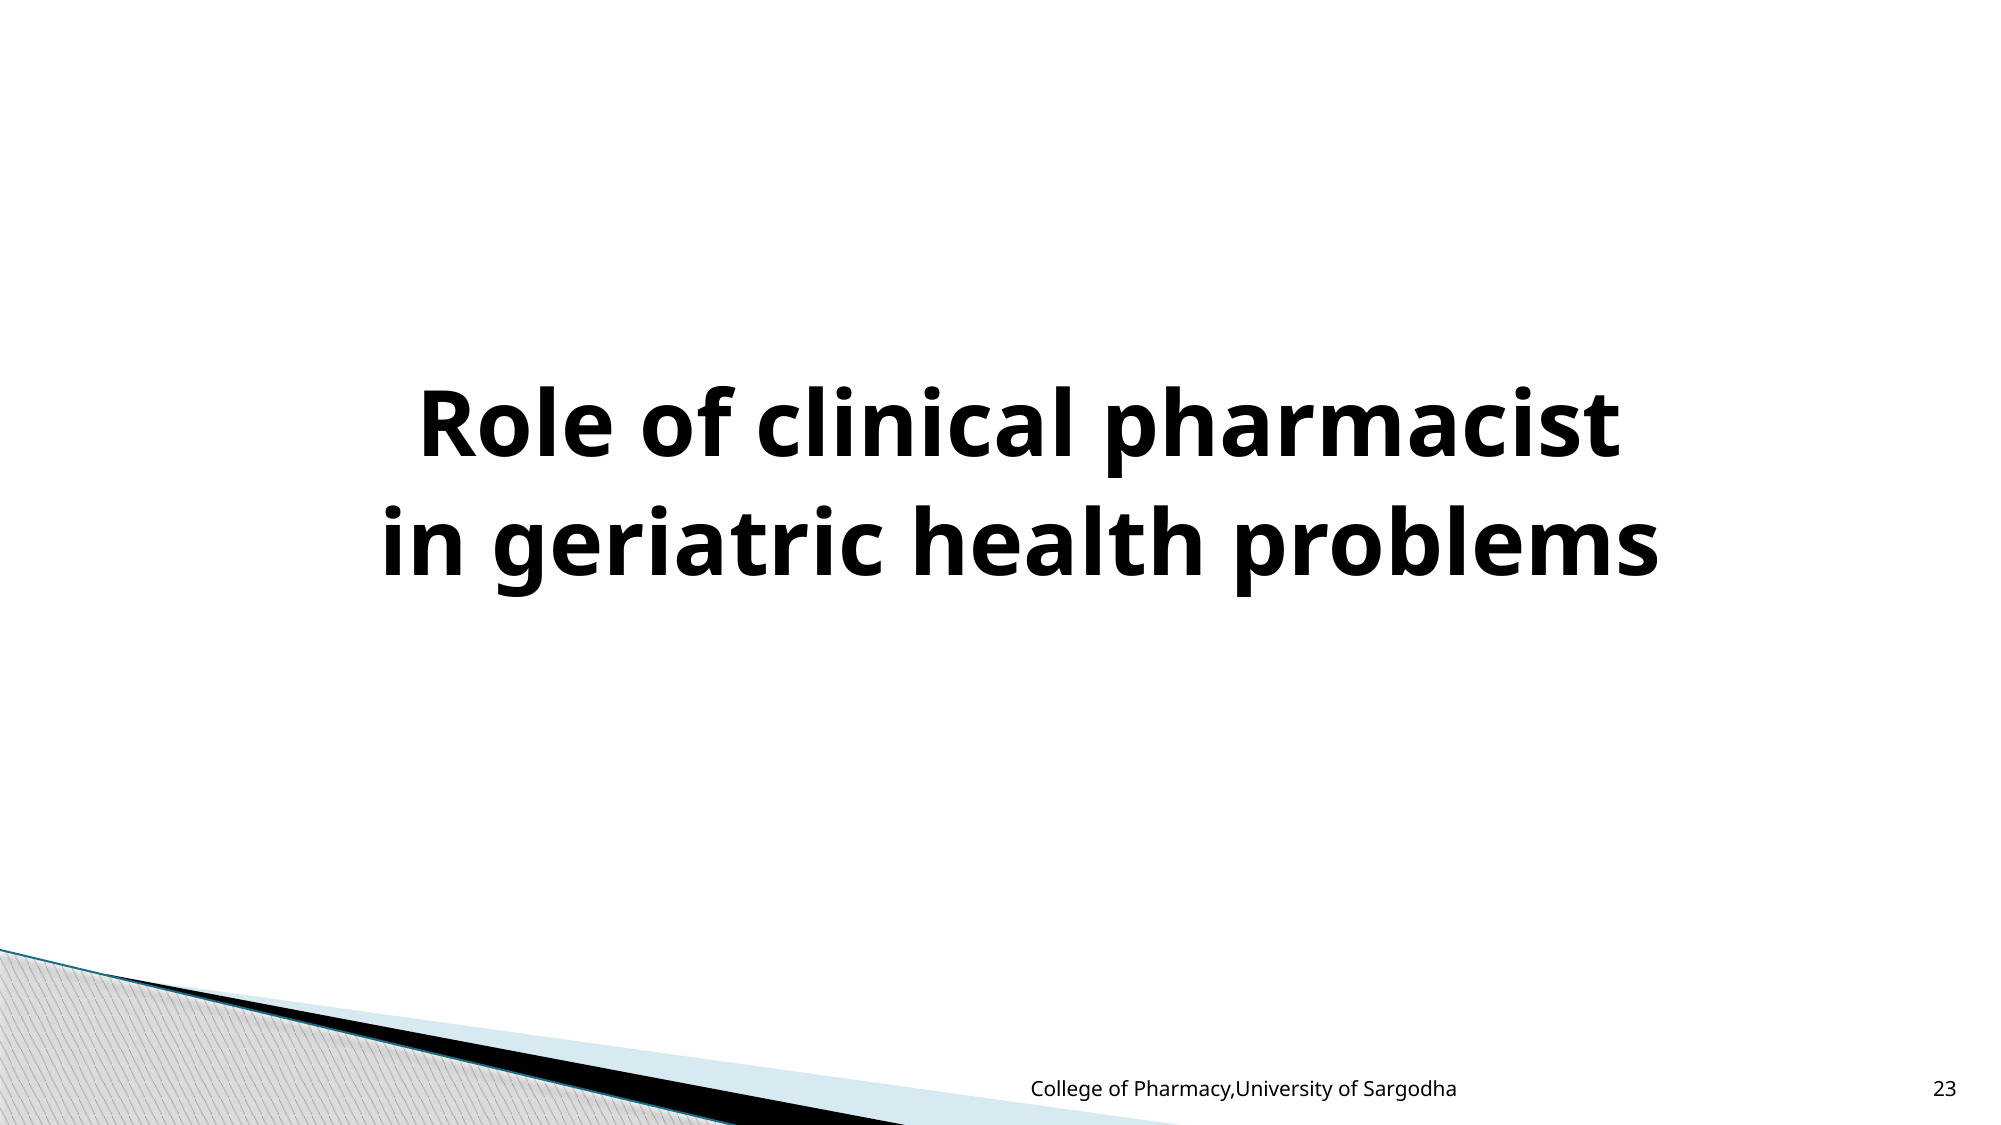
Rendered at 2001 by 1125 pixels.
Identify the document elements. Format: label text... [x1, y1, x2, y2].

list Role of clinical pharmacist in geriatric health problems [0, 32, 2000, 1014]
slide_number 23 [1891, 1051, 1972, 1112]
footer College of Pharmacy,University of Sargodha [957, 1051, 1473, 1112]
